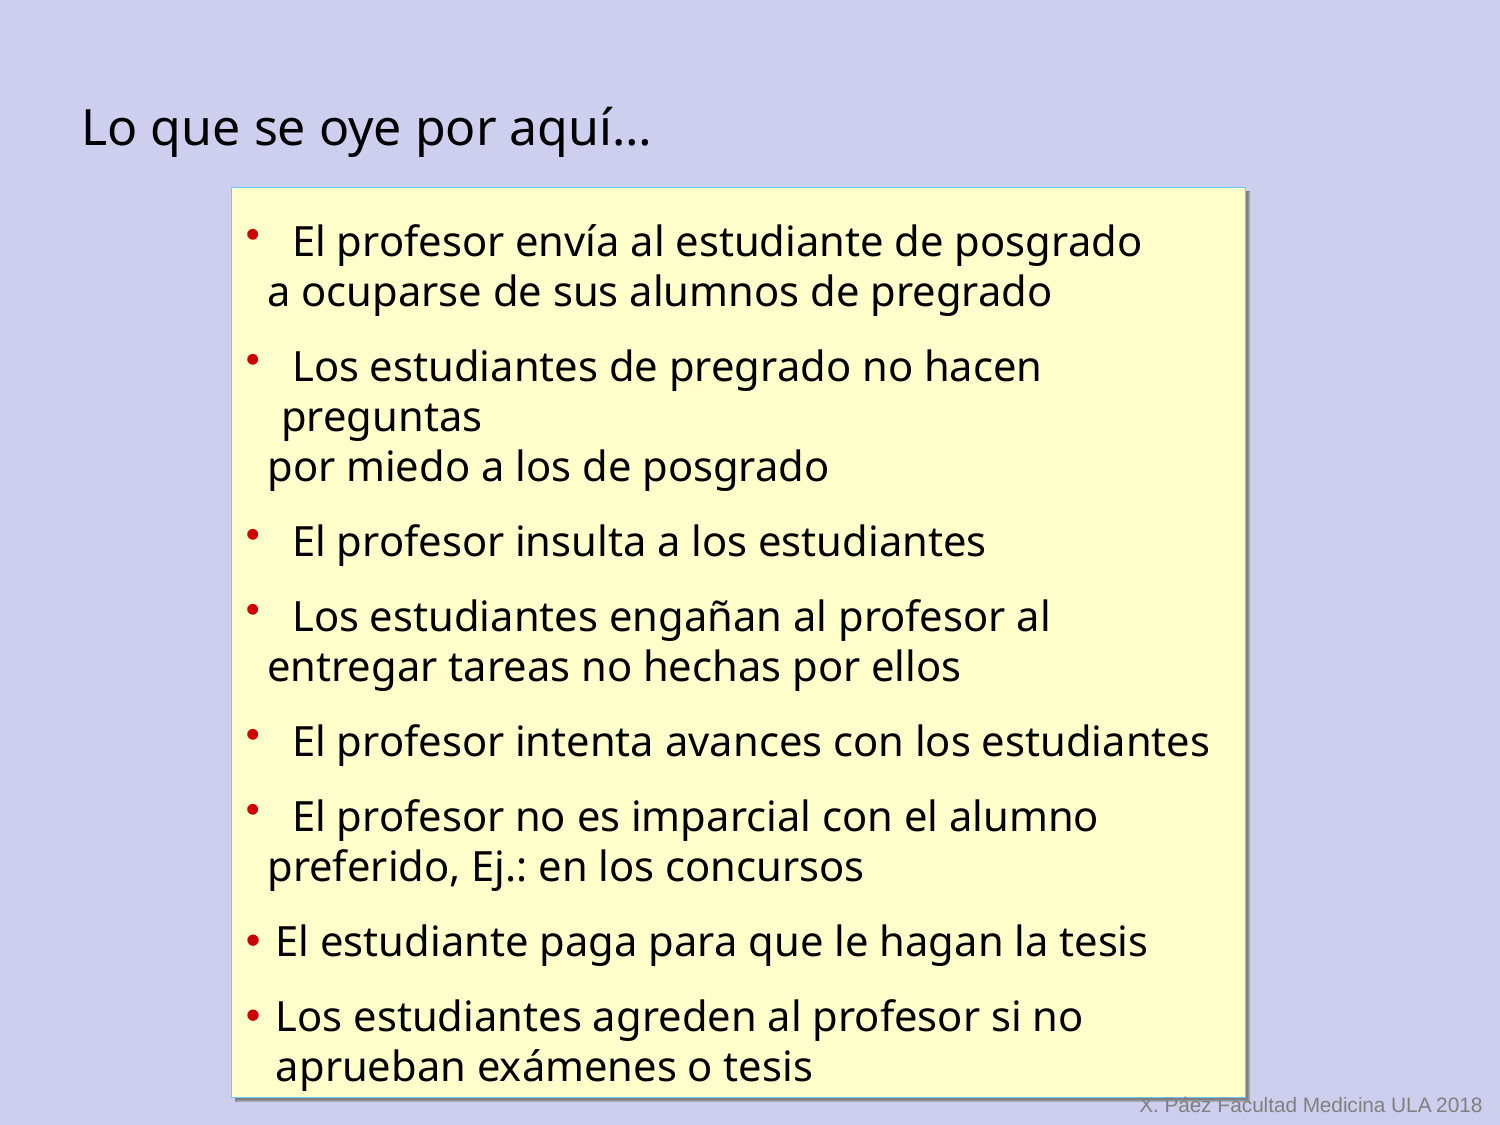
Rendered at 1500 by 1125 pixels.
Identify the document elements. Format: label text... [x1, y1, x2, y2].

text_box El profesor envía al estudiante de posgrado a ocuparse de sus alumnos de pregrado Los estudiantes de pregrado no hacen preguntas por miedo a los de posgrado El profesor insulta a los estudiantes Los estudiantes engañan al profesor al entregar tareas no hechas por ellos El profesor intenta avances con los estudiantes El profesor no es imparcial con el alumno preferido, Ej.: en los concursos El estudiante paga para que le hagan la tesis Los estudiantes agreden al profesor si no aprueban exámenes o tesis [231, 187, 1246, 1098]
text_box Lo que se oye por aquí… [66, 87, 668, 163]
text_box X. Páez Facultad Medicina ULA 2018 [1124, 1084, 1498, 1125]
